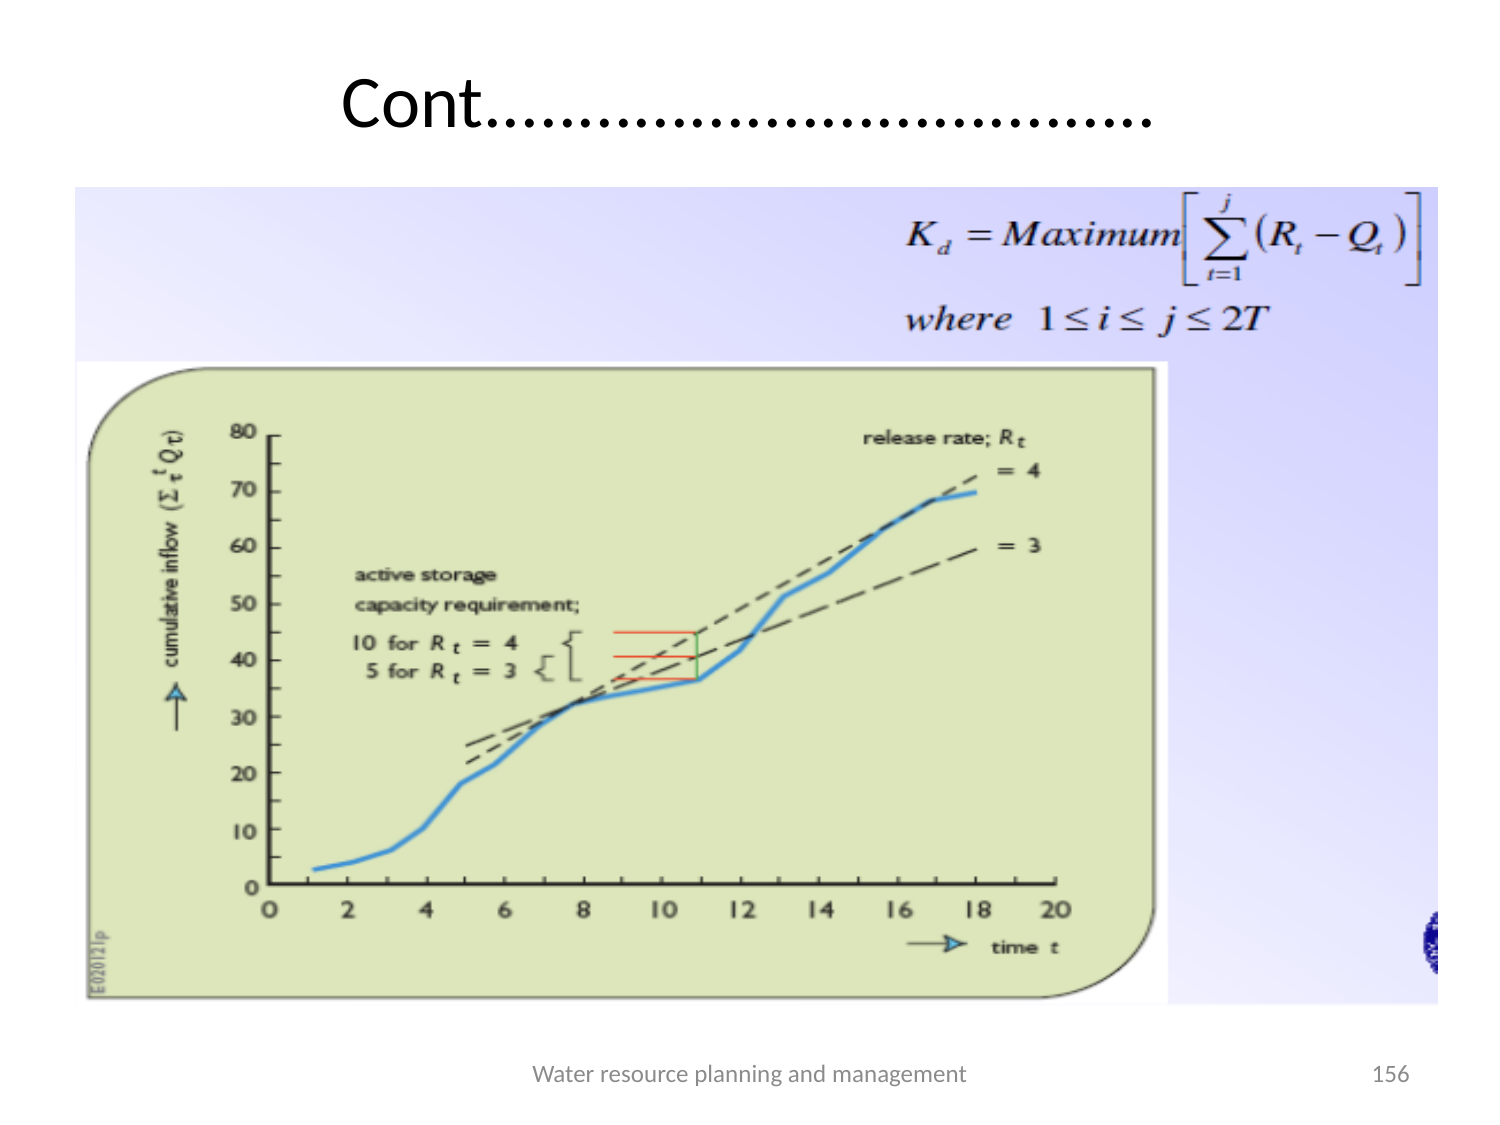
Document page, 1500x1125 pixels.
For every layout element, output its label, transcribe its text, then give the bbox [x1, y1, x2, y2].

title Cont.................................... [75, 45, 1425, 150]
slide_number 156 [1074, 1042, 1425, 1103]
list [74, 187, 1438, 1013]
footer Water resource planning and management [512, 1042, 988, 1103]
